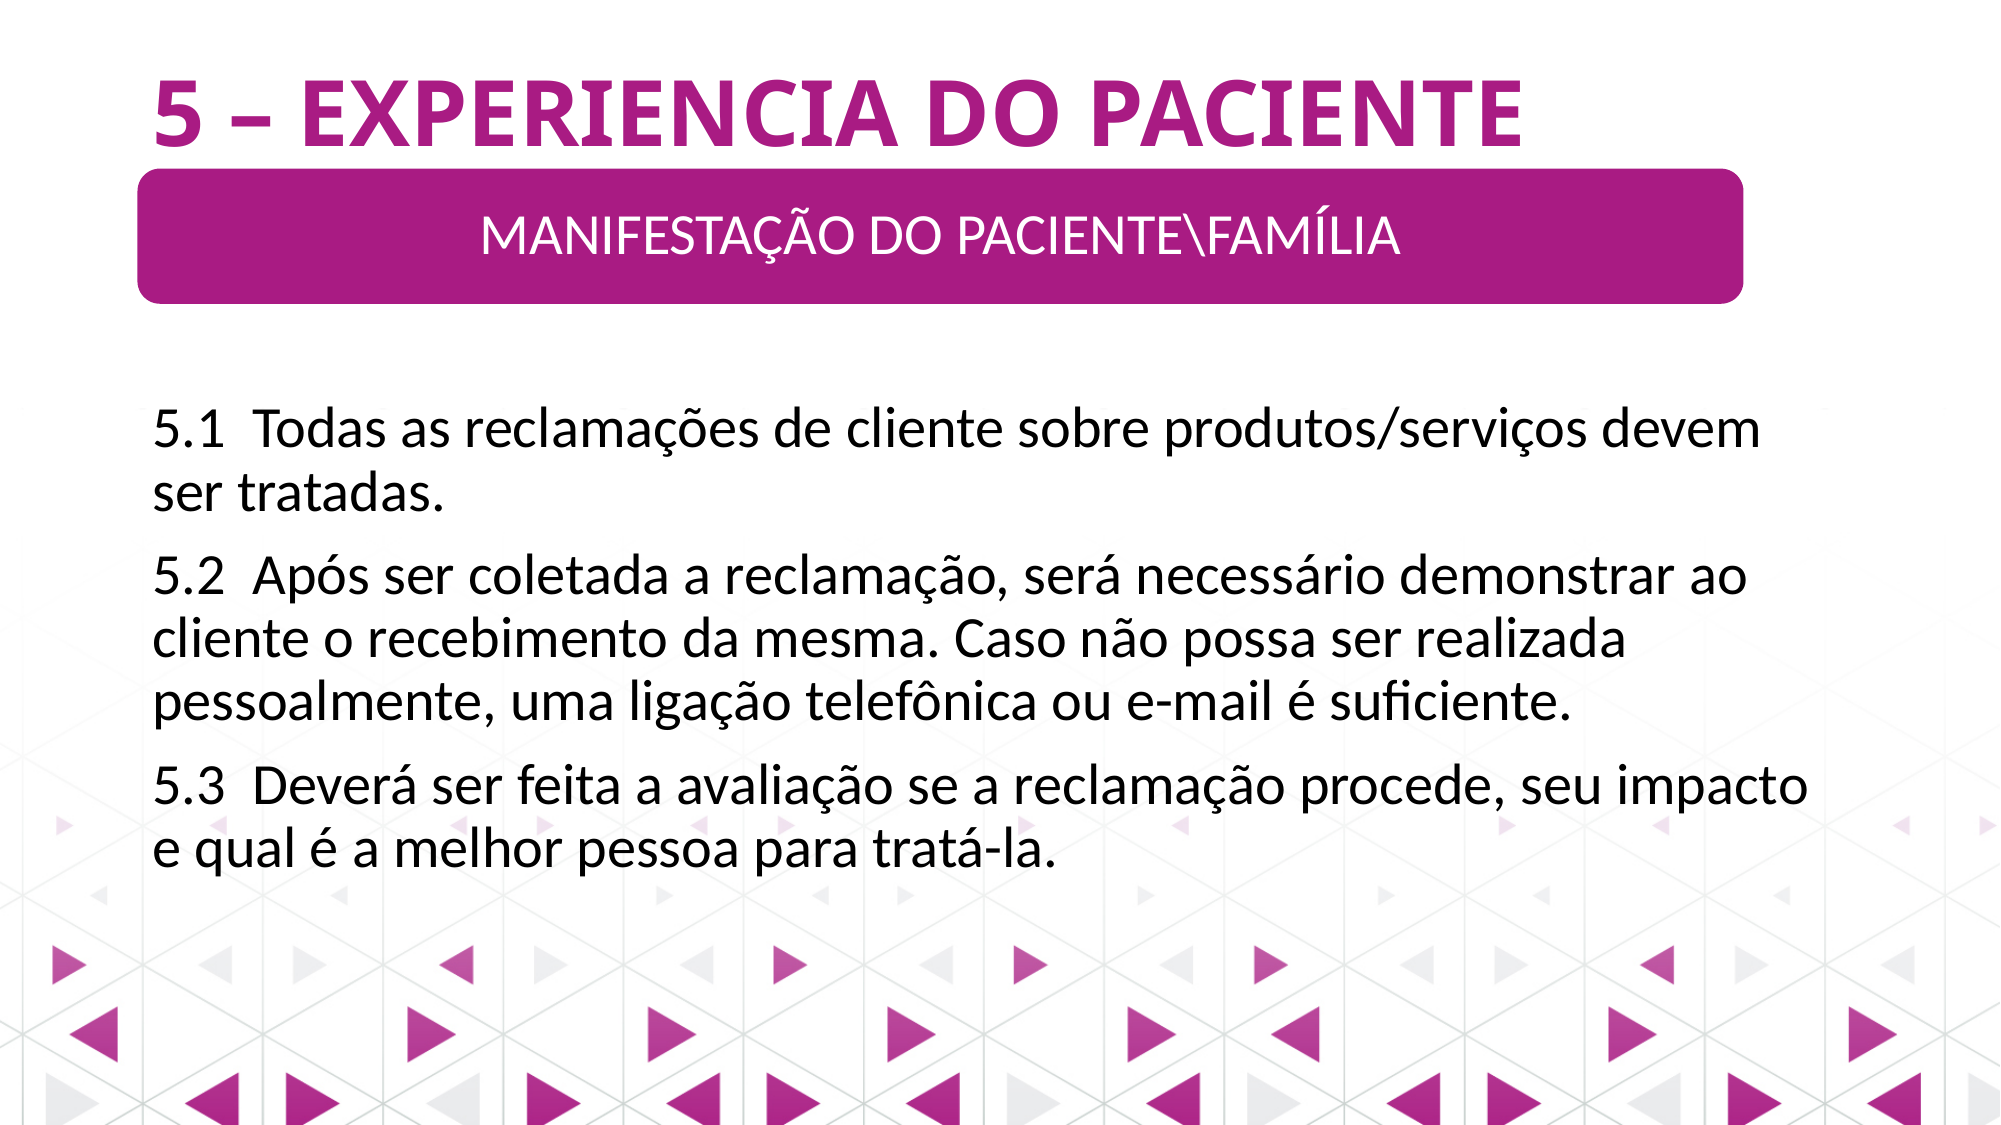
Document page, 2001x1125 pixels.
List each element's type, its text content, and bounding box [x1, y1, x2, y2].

picture [0, 0, 2000, 1125]
title 5 – EXPERIENCIA DO PACIENTE [137, 59, 1863, 278]
list 5.1 Todas as reclamações de cliente sobre produtos/serviços devem ser tratadas. 5.2 Após ser coletada a reclamação, será necessário demonstrar ao cliente o recebimento da mesma. Caso não possa ser realizada pessoalmente, uma ligação telefônica ou e-mail é suficiente. 5.3 Deverá ser feita a avaliação se a reclamação procede, seu impacto e qual é a melhor pessoa para tratá-la. [137, 299, 1863, 1014]
text_box MANIFESTAÇÃO DO PACIENTE\FAMÍLIA [136, 167, 1745, 305]
